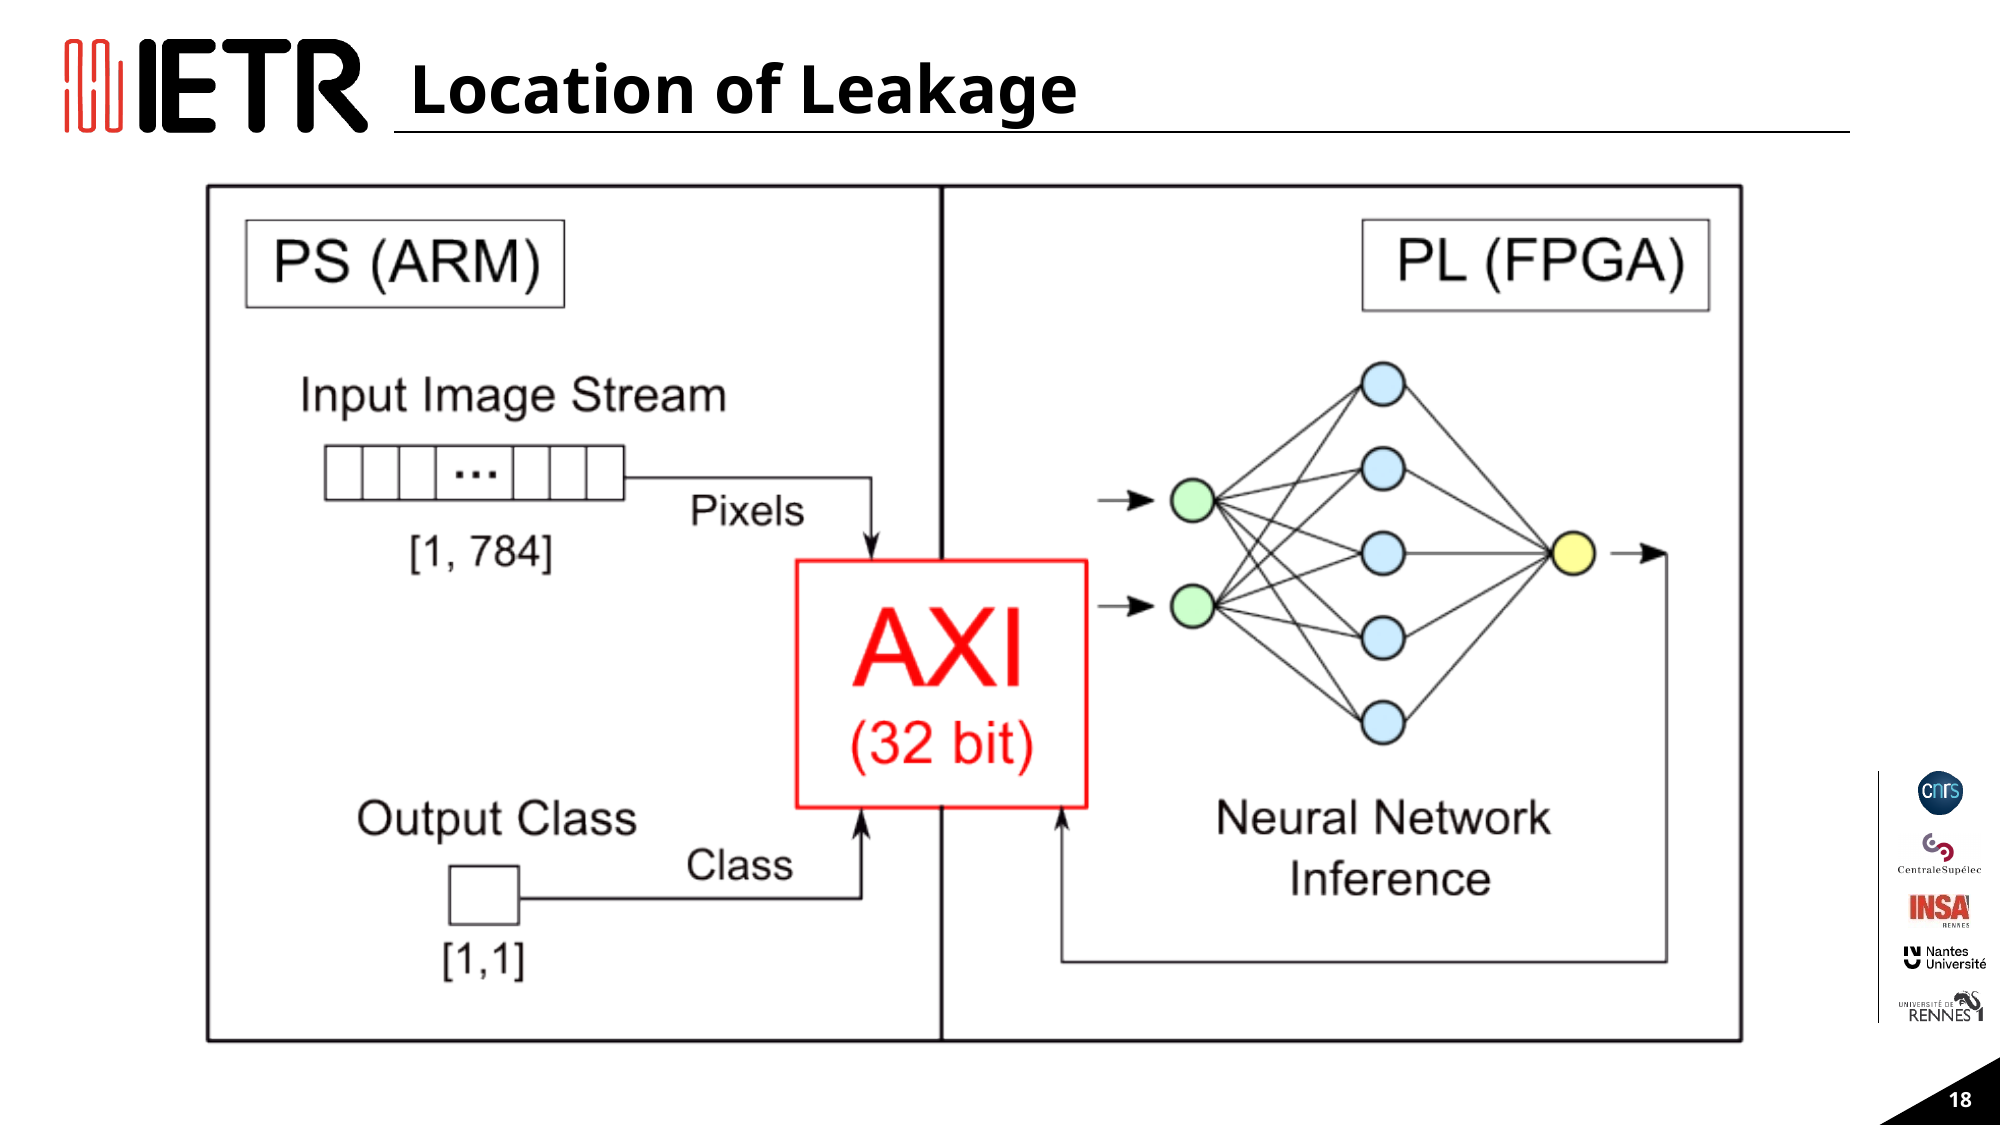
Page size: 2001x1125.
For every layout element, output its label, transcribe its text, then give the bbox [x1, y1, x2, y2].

picture [1918, 771, 1963, 815]
picture [1897, 987, 1984, 1024]
list Location of Leakage [394, 39, 1850, 133]
picture [1904, 946, 1986, 969]
picture [1898, 833, 1981, 875]
picture [64, 39, 368, 133]
picture [1908, 894, 1971, 928]
picture [193, 155, 1755, 1063]
